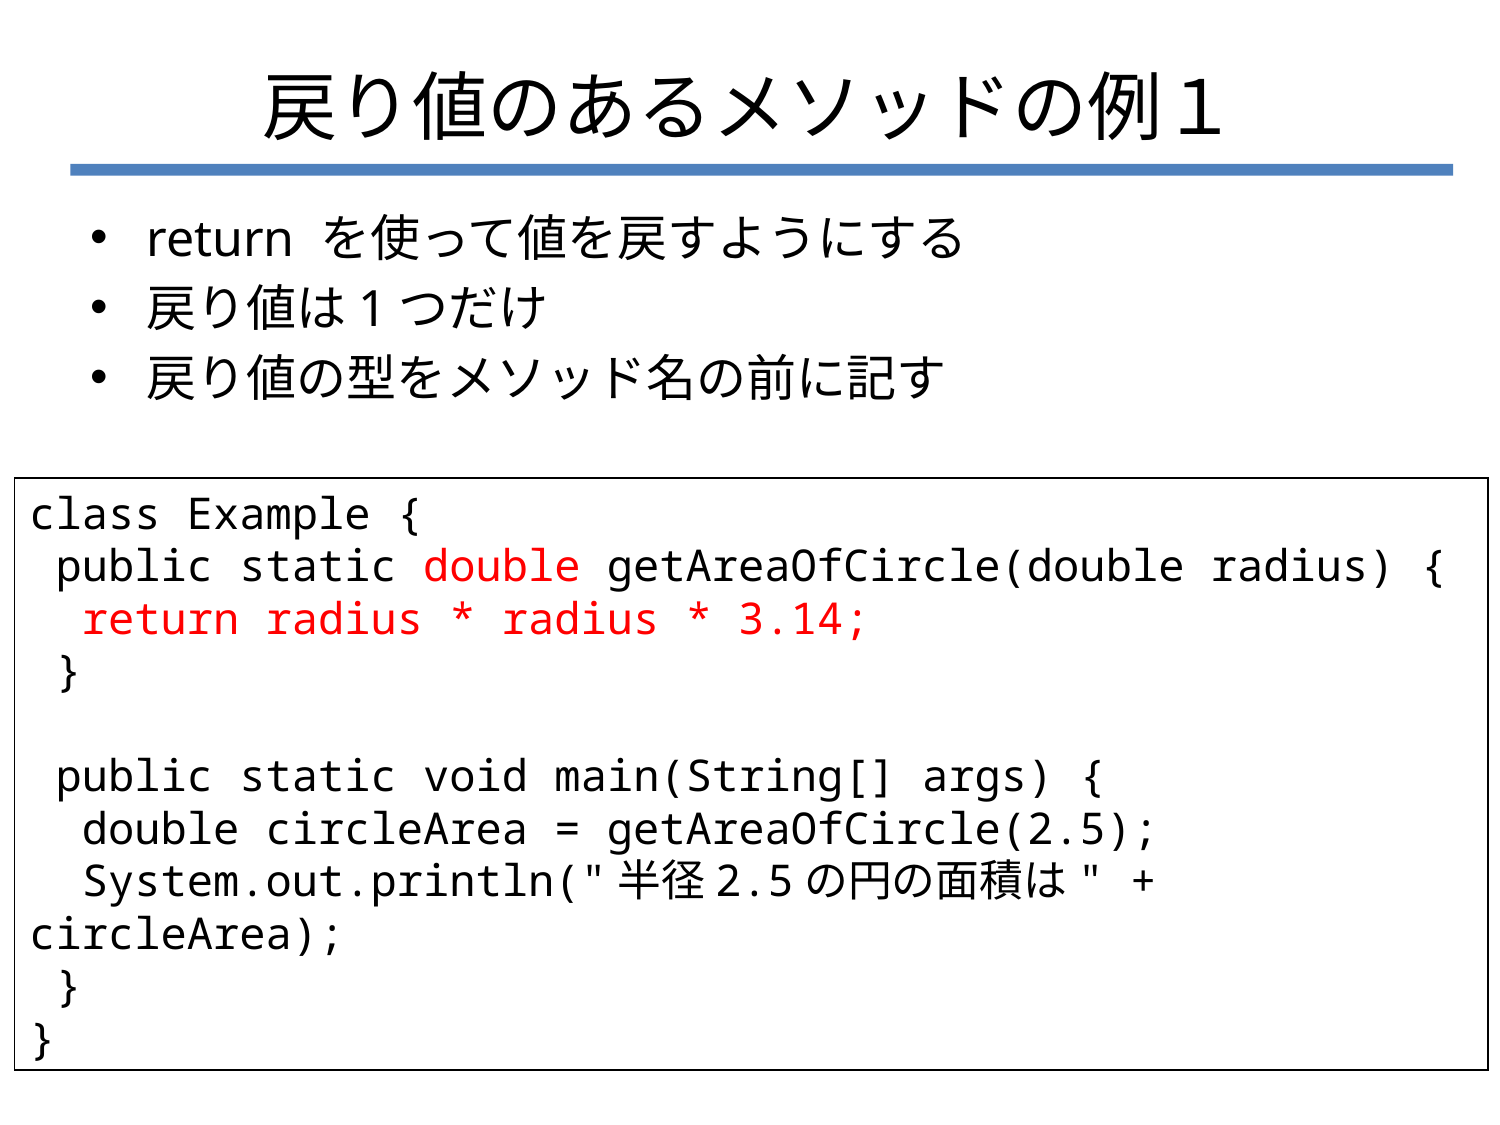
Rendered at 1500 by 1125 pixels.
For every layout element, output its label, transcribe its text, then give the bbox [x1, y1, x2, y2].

title 戻り値のあるメソッドの例１ [75, 45, 1425, 164]
list return を使って値を戻すようにする 戻り値は1つだけ 戻り値の型をメソッド名の前に記す [75, 199, 1425, 387]
text_box class Example { public static double getAreaOfCircle(double radius) { return radius * radius * 3.14; } public static void main(String[] args) { double circleArea = getAreaOfCircle(2.5); System.out.println("半径2.5の円の面積は" + circleArea); } } [14, 477, 1488, 1071]
